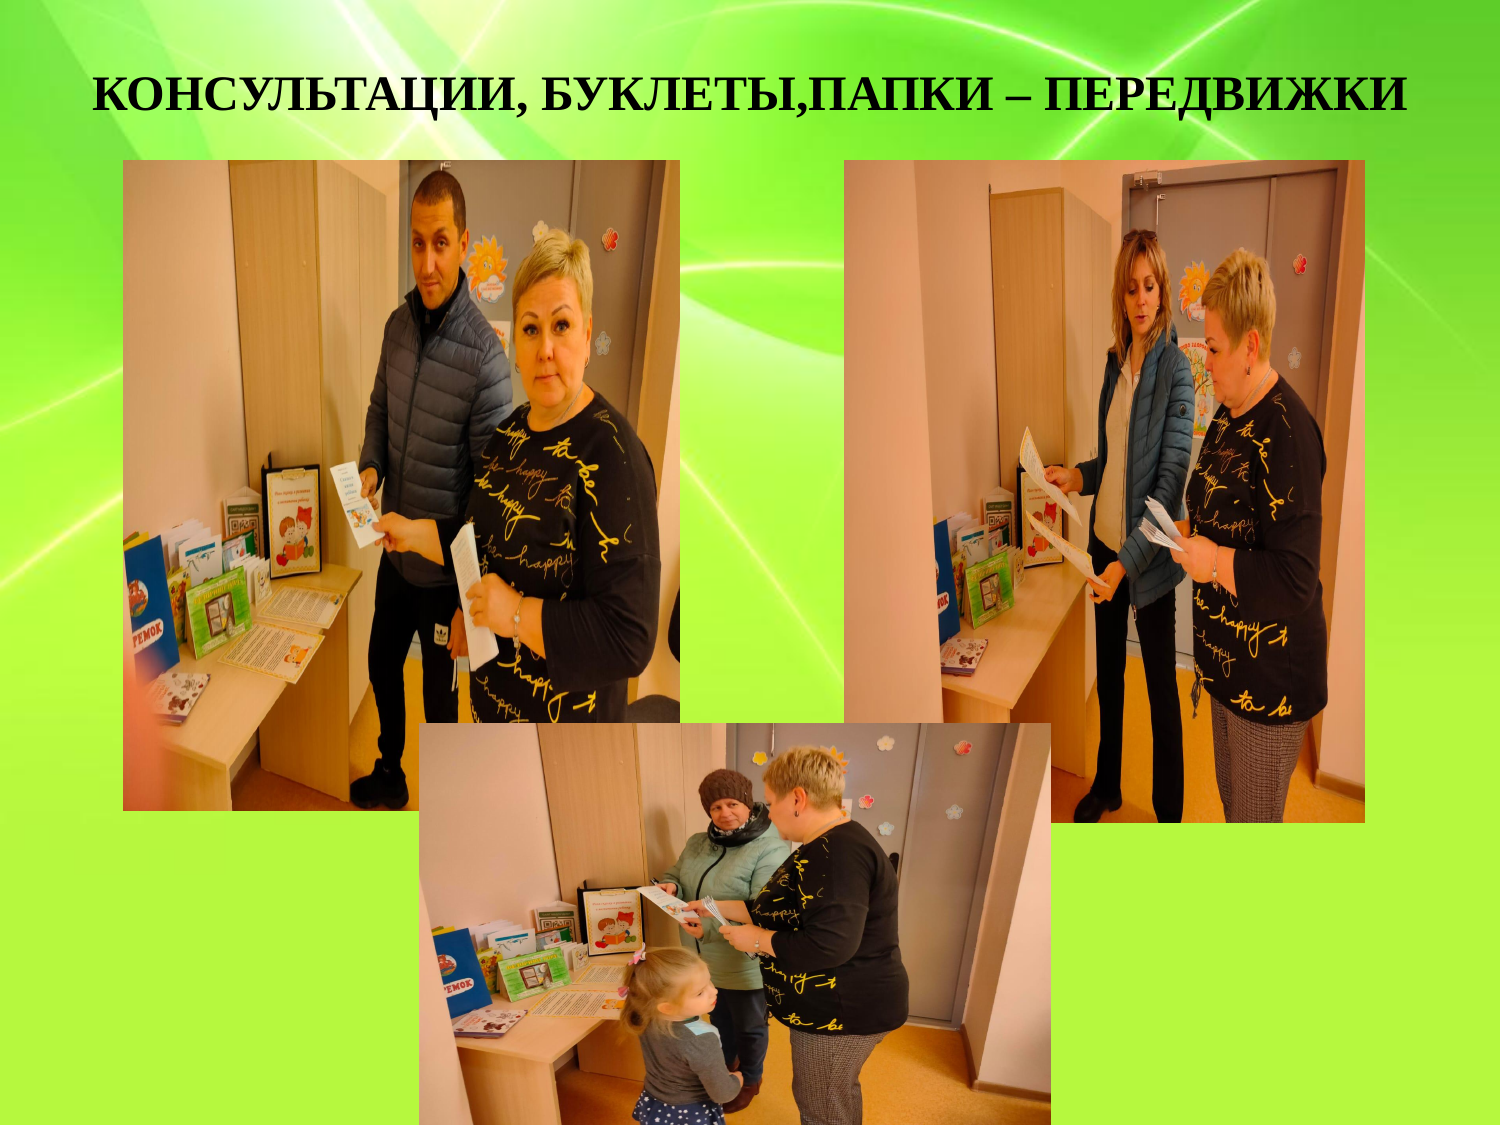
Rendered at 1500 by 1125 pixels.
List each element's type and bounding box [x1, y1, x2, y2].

picture [0, 0, 1500, 1125]
list [123, 160, 680, 811]
